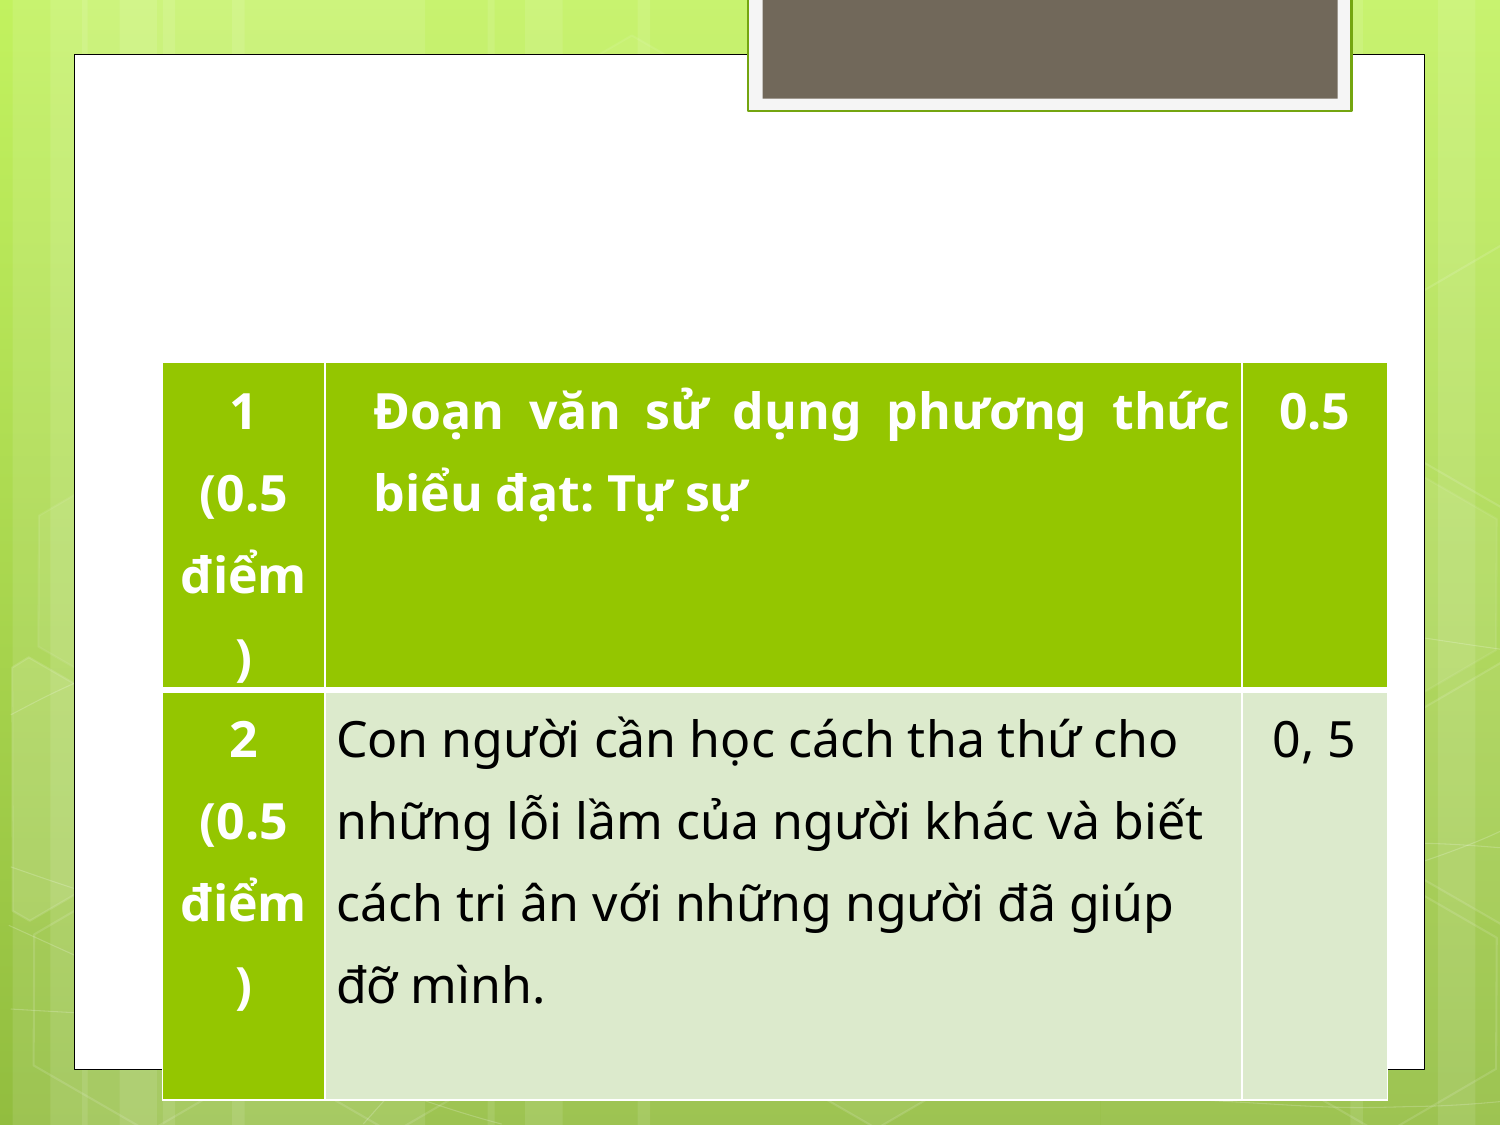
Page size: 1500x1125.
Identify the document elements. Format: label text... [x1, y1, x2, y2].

table_cell 0, 5 [1243, 693, 1387, 1099]
table_header 1 (0.5 điểm) [163, 363, 324, 687]
table_header Đoạn văn sử dụng phương thức biểu đạt: Tự sự [326, 363, 1241, 687]
table_cell 2 (0.5 điểm) [163, 693, 324, 1099]
table_header 0.5 [1243, 363, 1387, 687]
table_cell Con người cần học cách tha thứ cho những lỗi lầm của người khác và biết cách tri ân với những người đã giúp đỡ mình. [326, 693, 1241, 1099]
